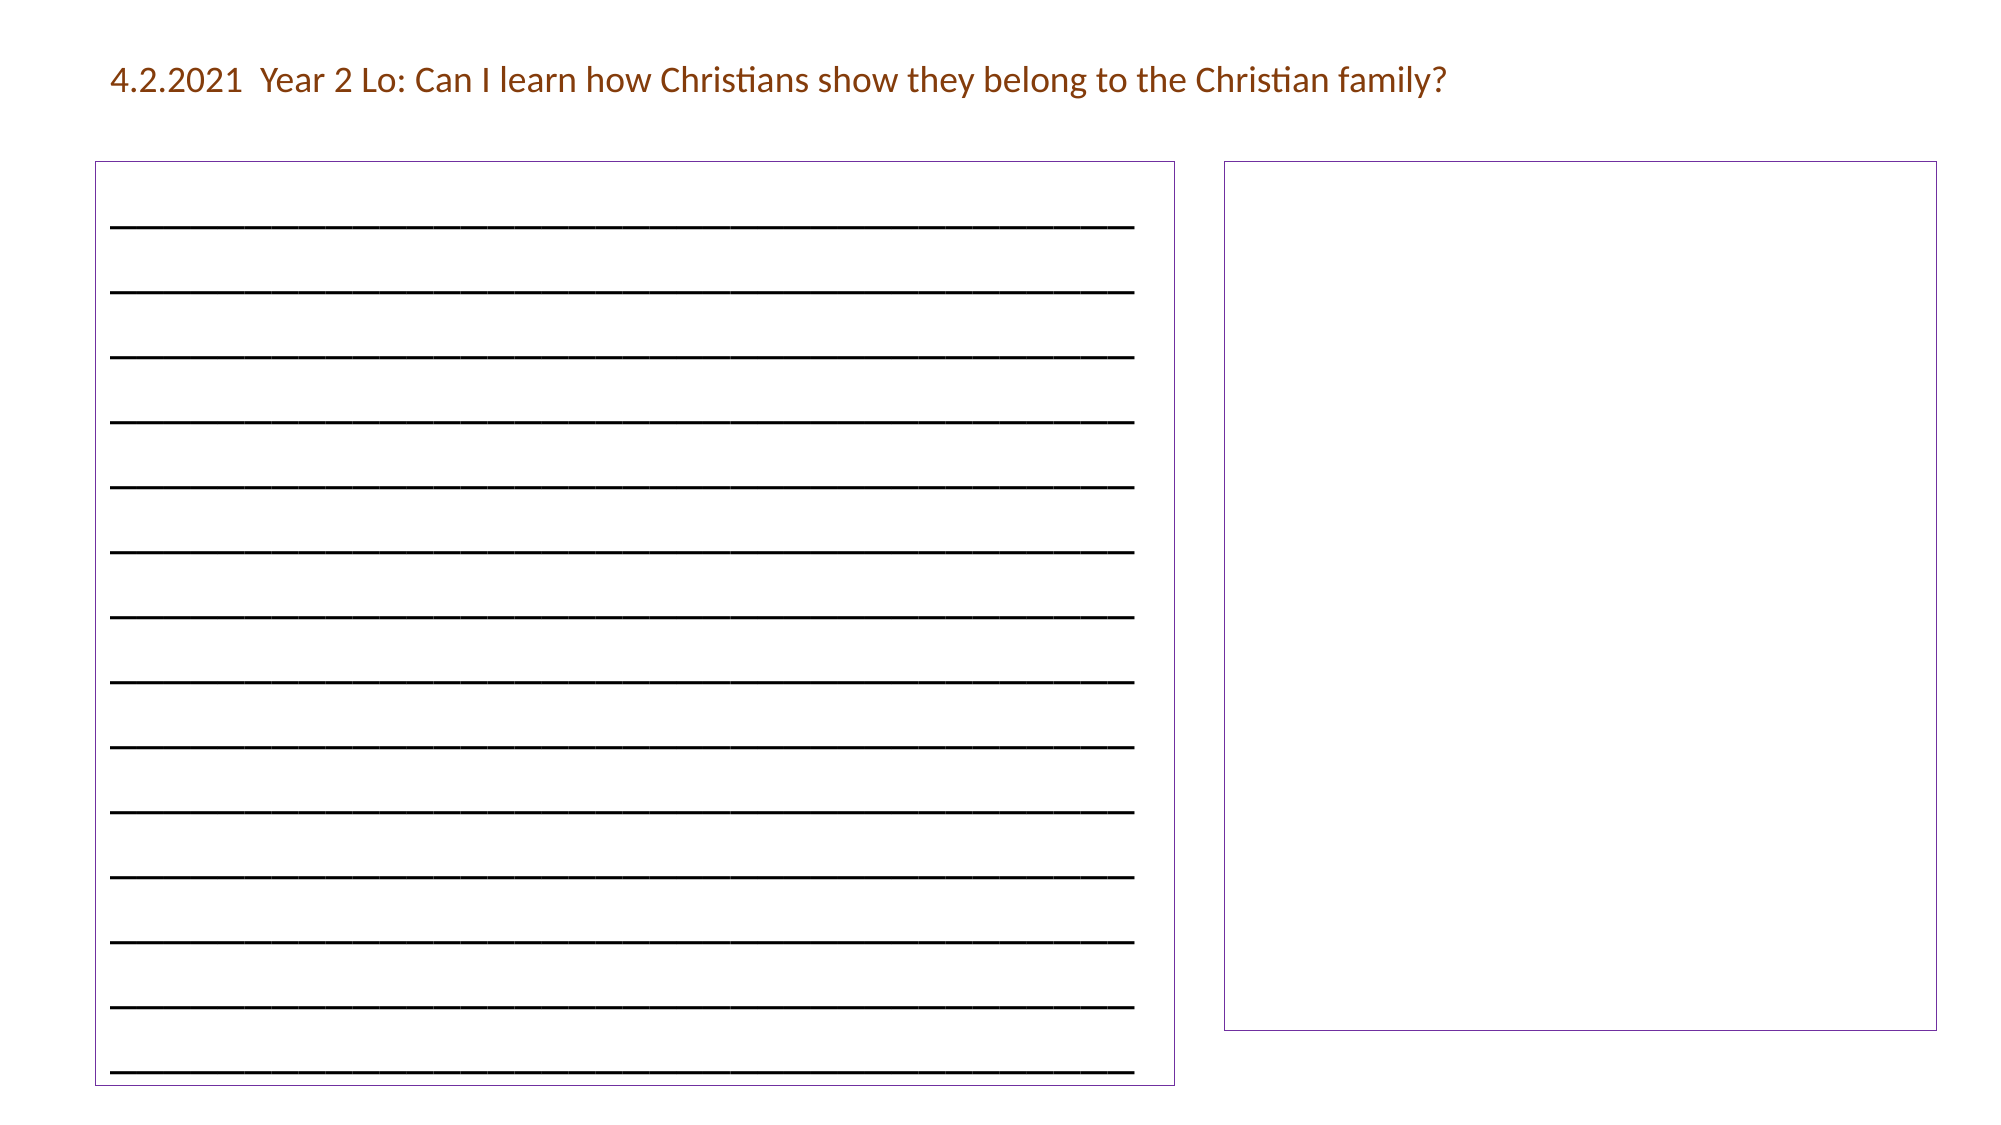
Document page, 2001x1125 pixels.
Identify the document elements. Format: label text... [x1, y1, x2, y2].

text_box 4.2.2021 Year 2 Lo: Can I learn how Christians show they belong to the Christian family? [95, 48, 1882, 108]
text_box ____________________________________________________________________________________________________________________________________________________________________________________________________________________________________________________________________________________________________________________________________________________________________________________________________________________________________________________________________________________________________________________________________________________ [95, 161, 1175, 1086]
text_box [1224, 161, 1937, 1031]
